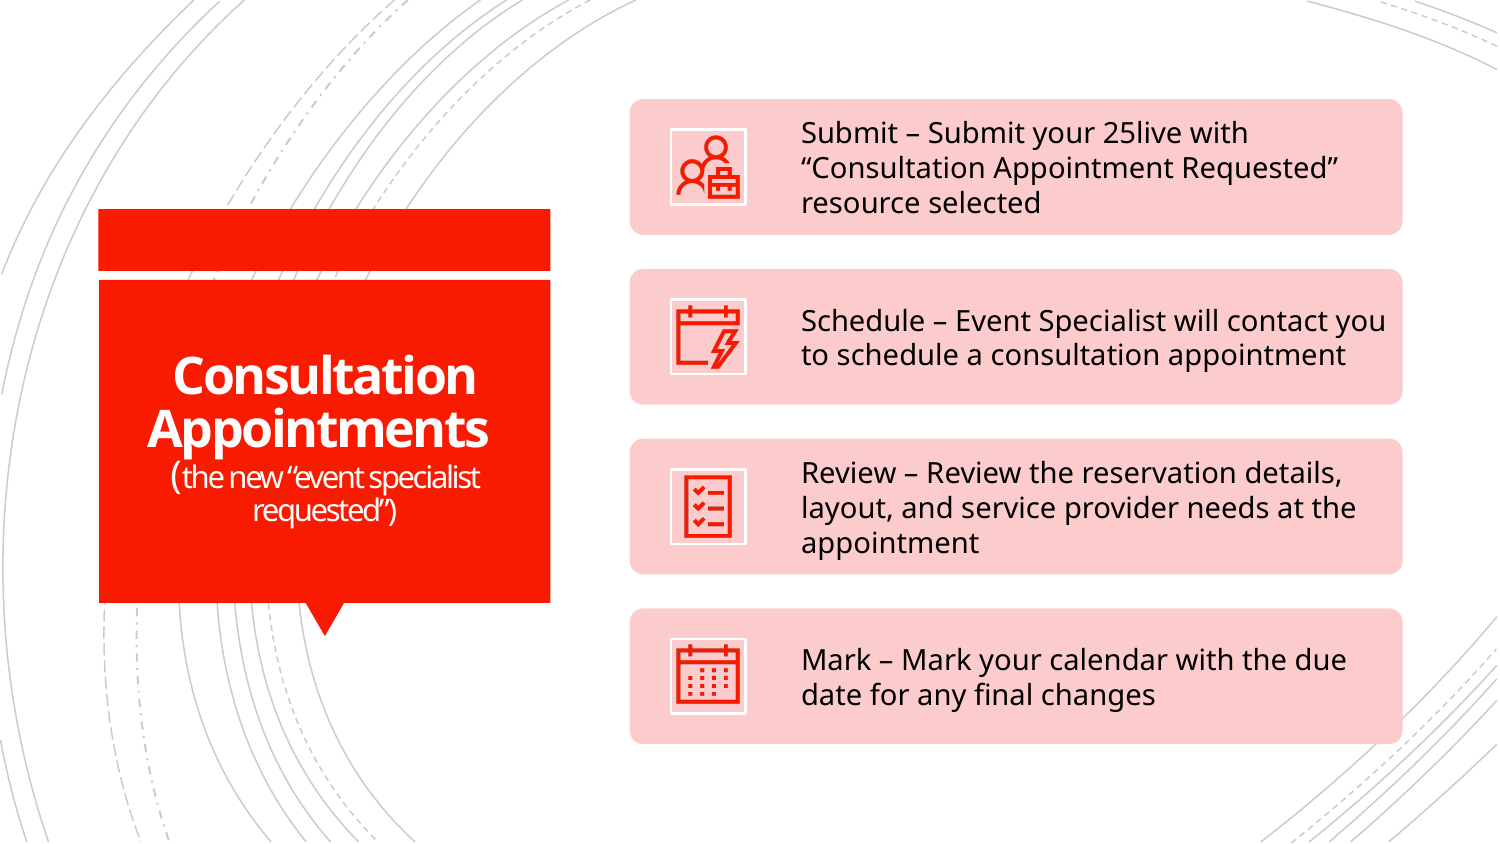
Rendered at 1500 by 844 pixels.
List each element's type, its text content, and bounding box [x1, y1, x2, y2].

title Consultation Appointments (the new “event specialist requested”) [109, 289, 540, 592]
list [629, 98, 1403, 745]
